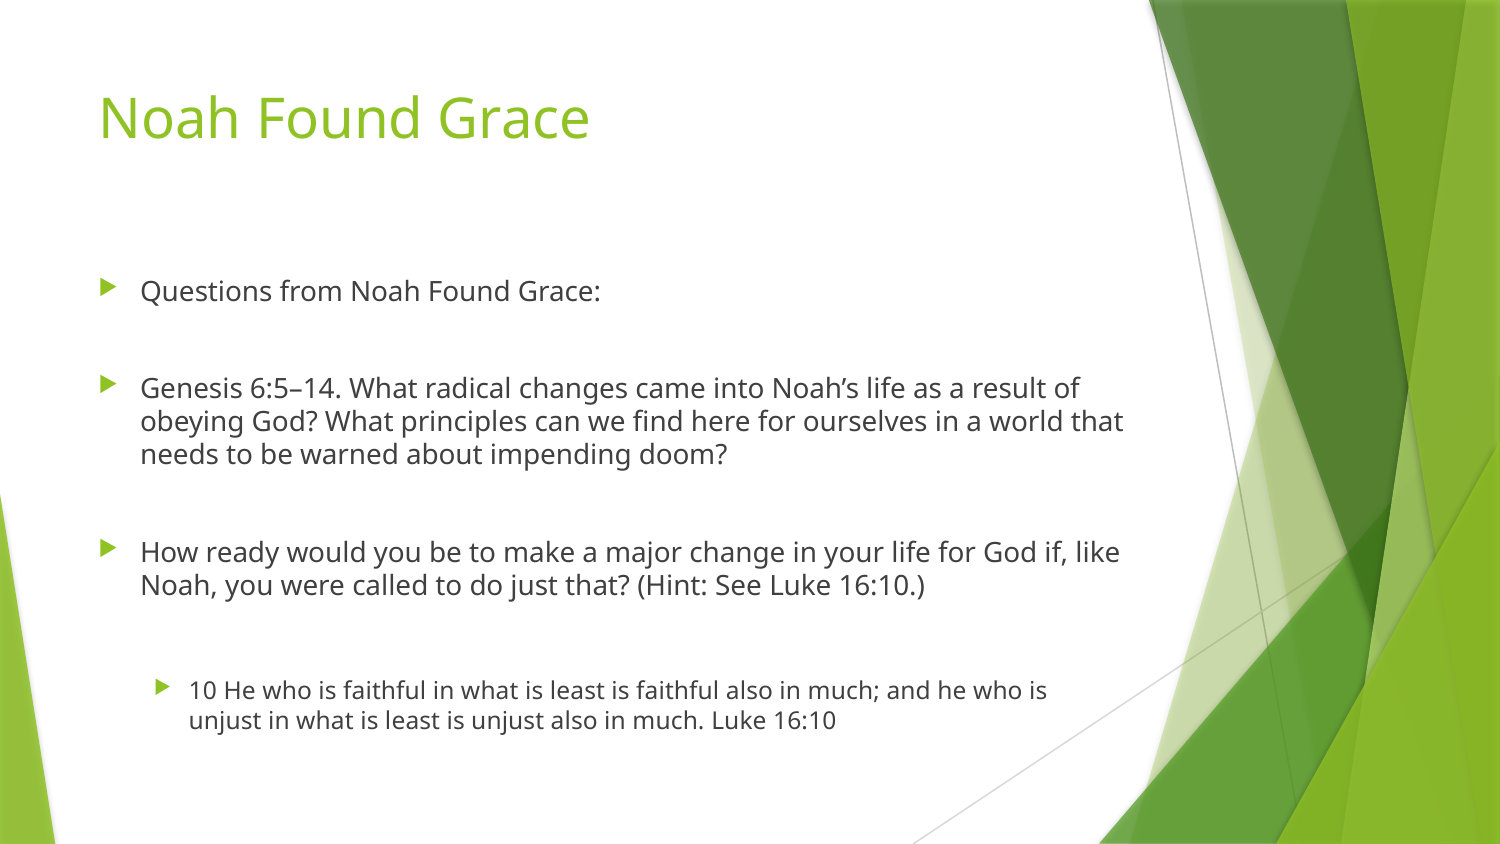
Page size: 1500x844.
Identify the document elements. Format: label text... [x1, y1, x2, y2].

list Questions from Noah Found Grace: Genesis 6:5–14. What radical changes came into Noah’s life as a result of obeying God? What principles can we find here for ourselves in a world that needs to be warned about impending doom? How ready would you be to make a major change in your life for God if, like Noah, you were called to do just that? (Hint: See Luke 16:10.) 10 He who is faithful in what is least is faithful also in much; and he who is unjust in what is least is unjust also in much. Luke 16:10 [83, 265, 1141, 744]
title Noah Found Grace [83, 75, 1141, 238]
